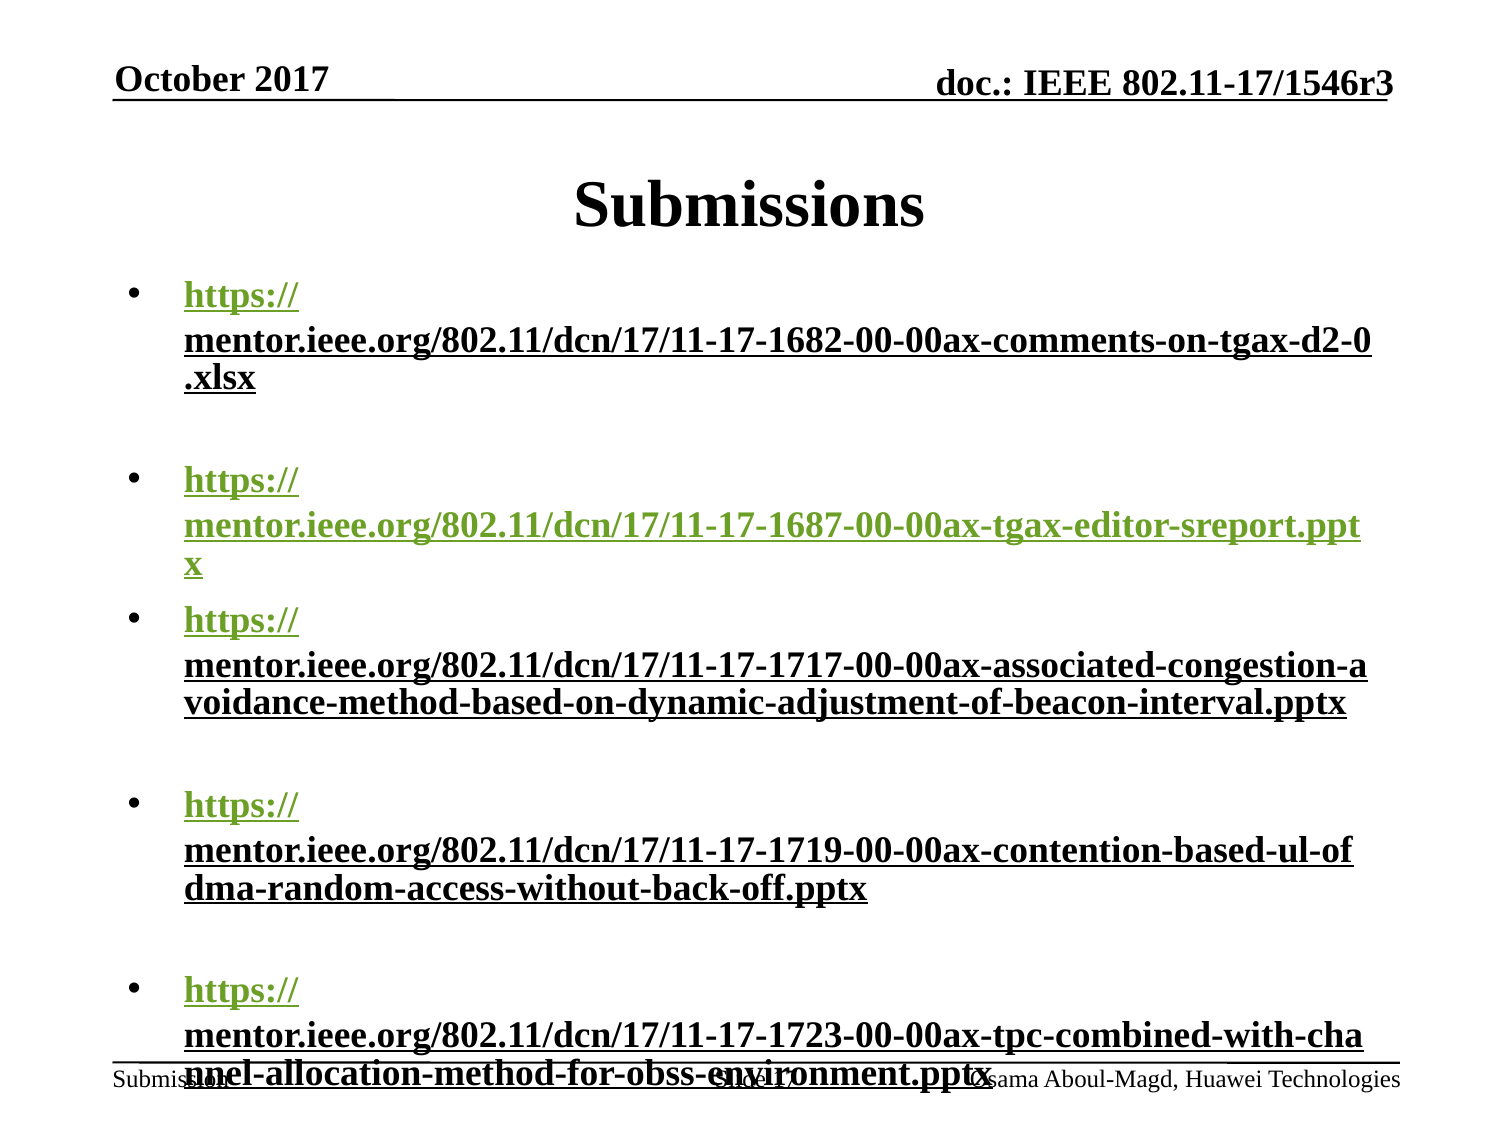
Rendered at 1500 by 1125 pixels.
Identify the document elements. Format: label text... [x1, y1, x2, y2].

footer Osama Aboul-Magd, Huawei Technologies [878, 1061, 1402, 1093]
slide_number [114, 54, 423, 100]
slide_number Slide 17 [712, 1061, 800, 1123]
title Submissions [112, 112, 1388, 262]
list https://mentor.ieee.org/802.11/dcn/17/11-17-1682-00-00ax-comments-on-tgax-d2-0.xlsx https://mentor.ieee.org/802.11/dcn/17/11-17-1687-00-00ax-tgax-editor-sreport.pptx https://mentor.ieee.org/802.11/dcn/17/11-17-1717-00-00ax-associated-congestion-avoidance-method-based-on-dynamic-adjustment-of-beacon-interval.pptx https://mentor.ieee.org/802.11/dcn/17/11-17-1719-00-00ax-contention-based-ul-ofdma-random-access-without-back-off.pptx https://mentor.ieee.org/802.11/dcn/17/11-17-1723-00-00ax-tpc-combined-with-channel-allocation-method-for-obss-environment.pptx 11-17/1716  to be presented in 11md Sungeun Lee  Comment resolution (Editorial) 11-17/1730  PHY Comment resolution 11-17/1731  PHY Comment resolution [112, 262, 1388, 938]
